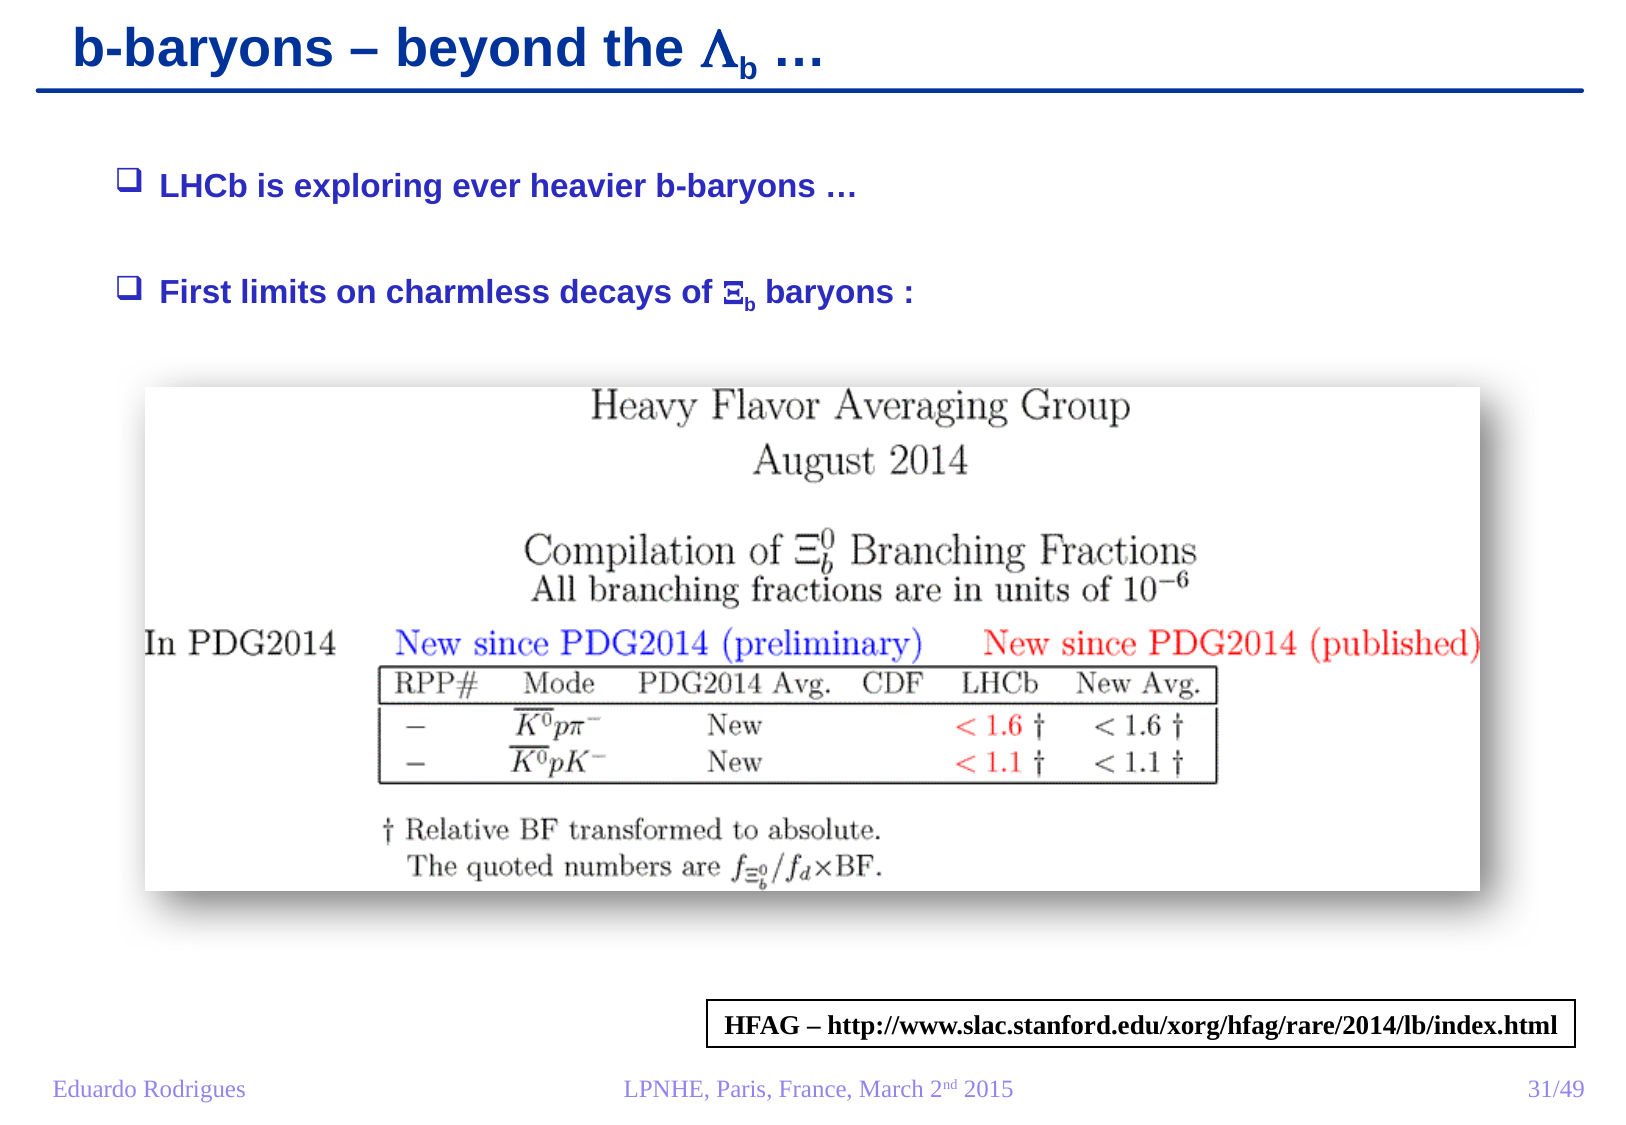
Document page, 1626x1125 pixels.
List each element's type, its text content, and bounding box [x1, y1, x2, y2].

picture [145, 387, 1480, 891]
text_box b-baryons – beyond the Lb … [57, 4, 1625, 94]
text_box LHCb is exploring ever heavier b-baryons … First limits on charmless decays of Xb baryons : [99, 148, 1600, 324]
text_box HFAG – http://www.slac.stanford.edu/xorg/hfag/rare/2014/lb/index.html [706, 999, 1575, 1048]
